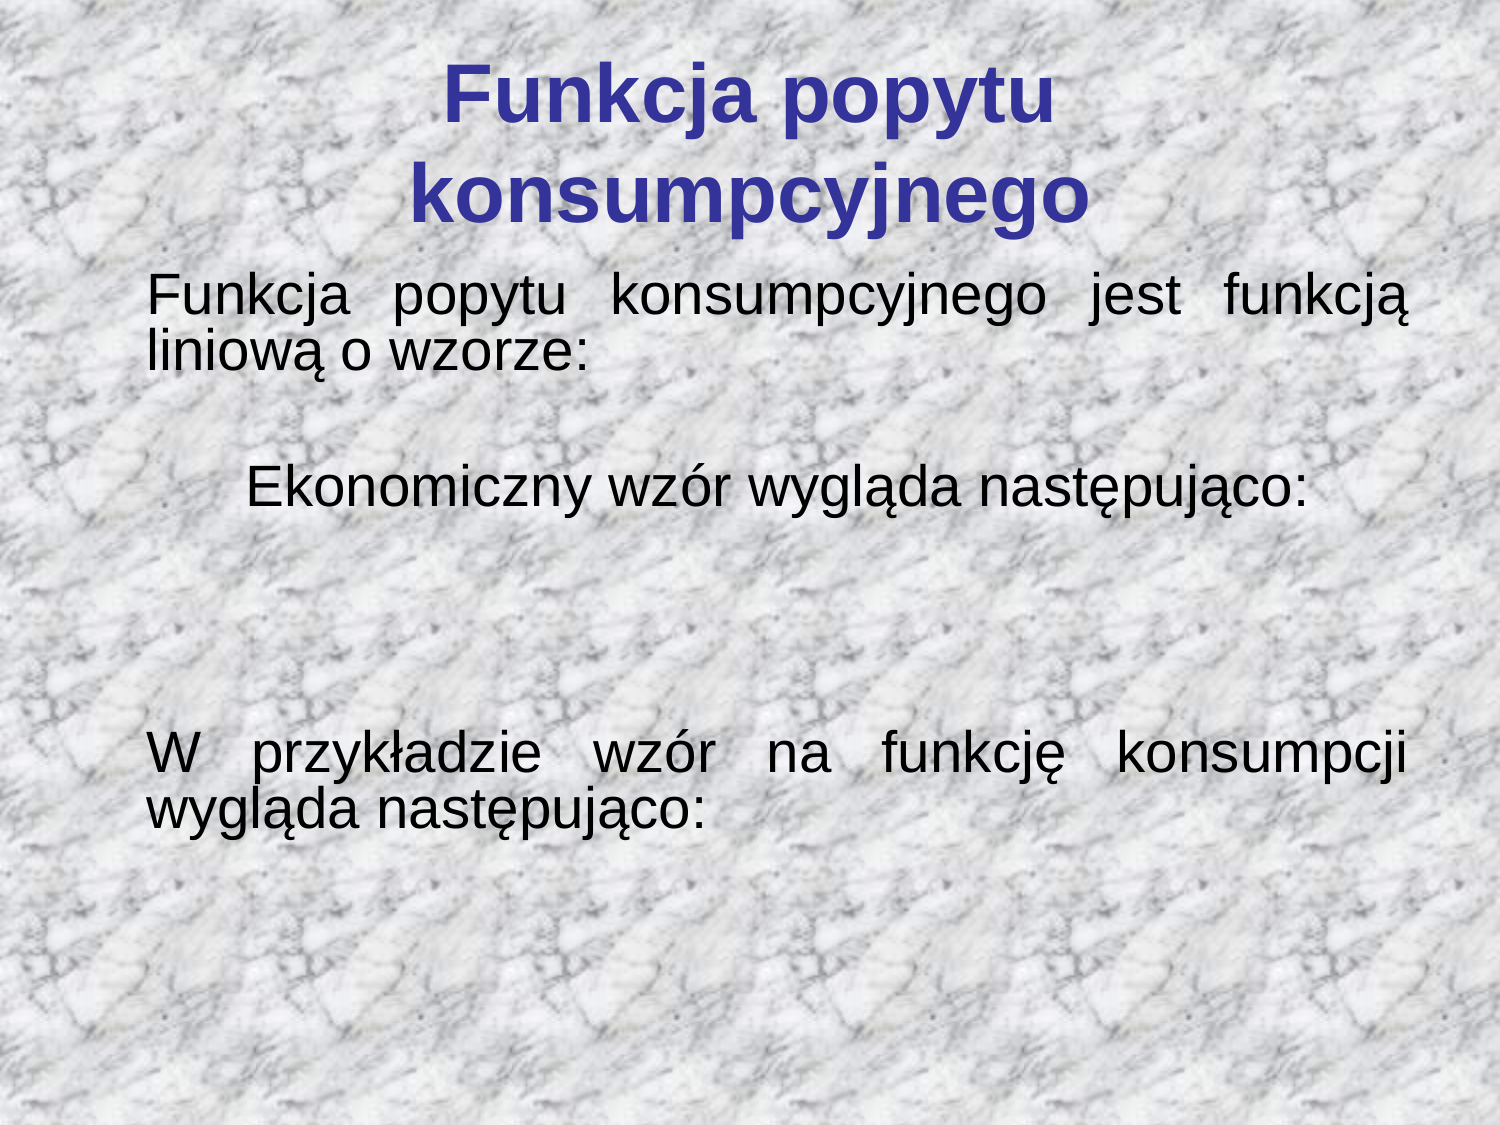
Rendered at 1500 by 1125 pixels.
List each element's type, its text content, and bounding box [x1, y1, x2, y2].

title Funkcja popytu konsumpcyjnego [75, 45, 1425, 233]
picture [0, 0, 1500, 1125]
